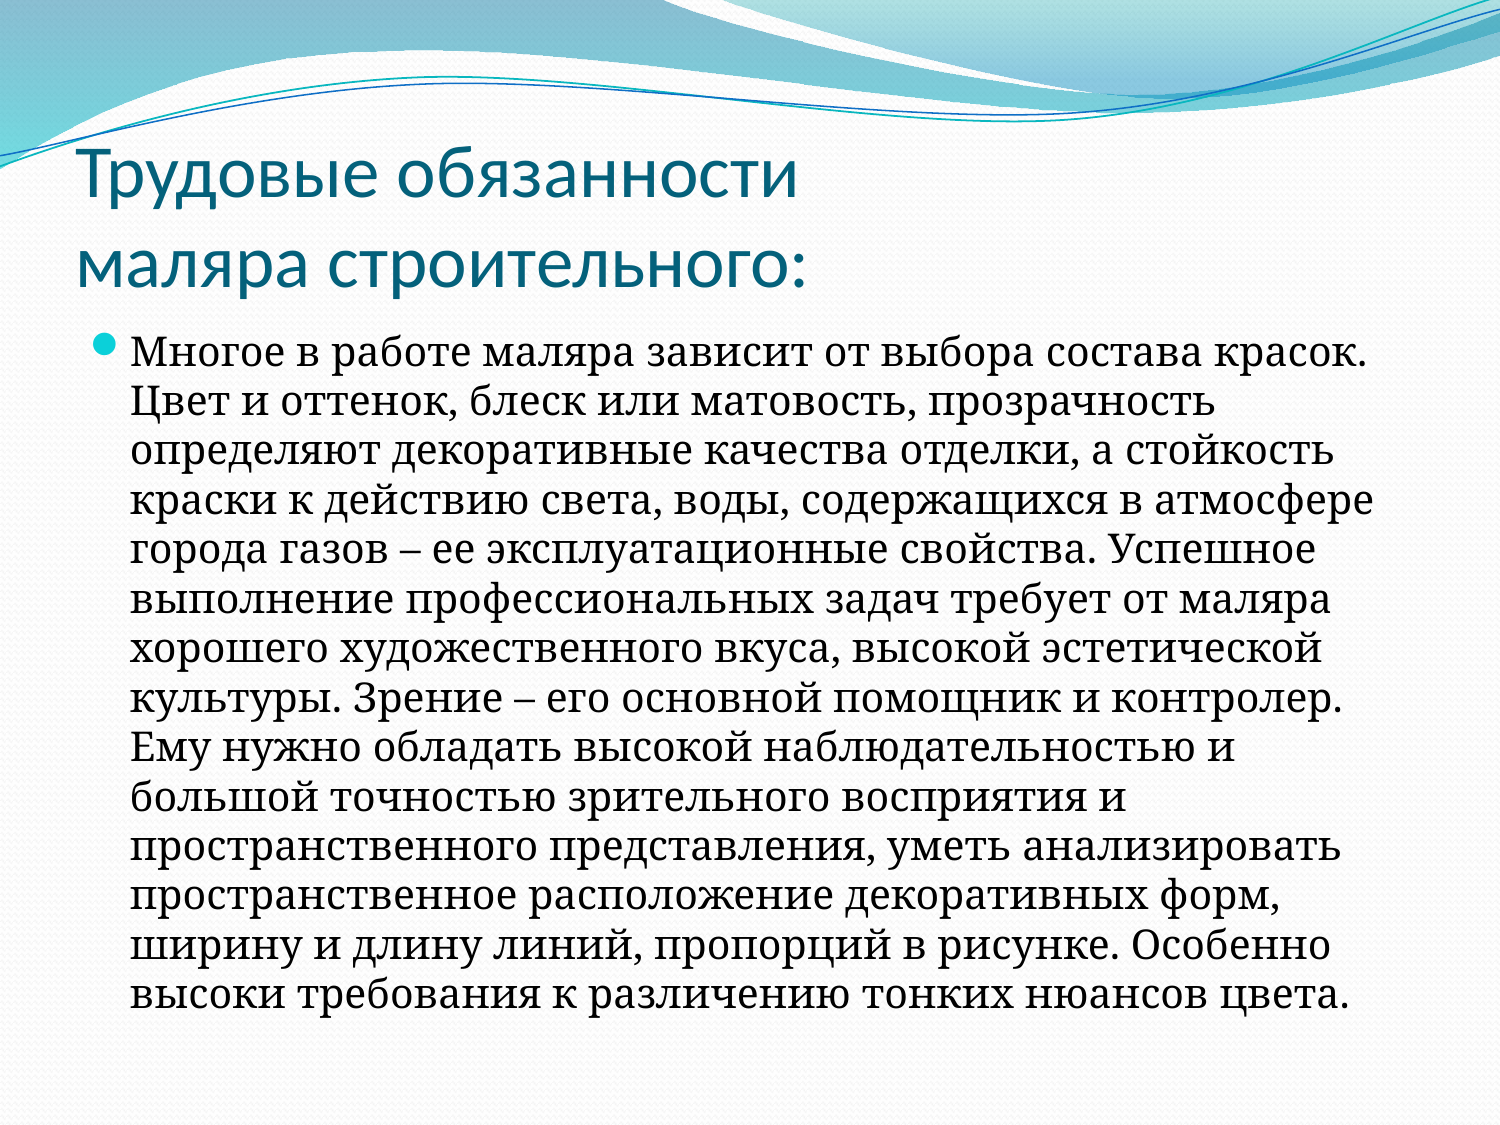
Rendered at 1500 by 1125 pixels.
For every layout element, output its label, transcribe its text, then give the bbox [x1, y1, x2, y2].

list Многое в работе маляра зависит от выбора состава красок. Цвет и оттенок, блеск или матовость, прозрачность определяют декоративные качества отделки, а стойкость краски к действию света, воды, содержащихся в атмосфере города газов – ее эксплуатационные свойства. Успешное выполнение профессиональных задач требует от маляра хорошего художественного вкуса, высокой эстетической культуры. Зрение – его основной помощник и контролер. Ему нужно обладать высокой наблюдательностью и большой точностью зрительного восприятия и пространственного представления, уметь анализировать пространственное расположение декоративных форм, ширину и длину линий, пропорций в рисунке. Особенно высоки требования к различению тонких нюансов цвета. [75, 317, 1425, 1038]
title Трудовые обязанности маляра строительного: [75, 115, 1425, 303]
